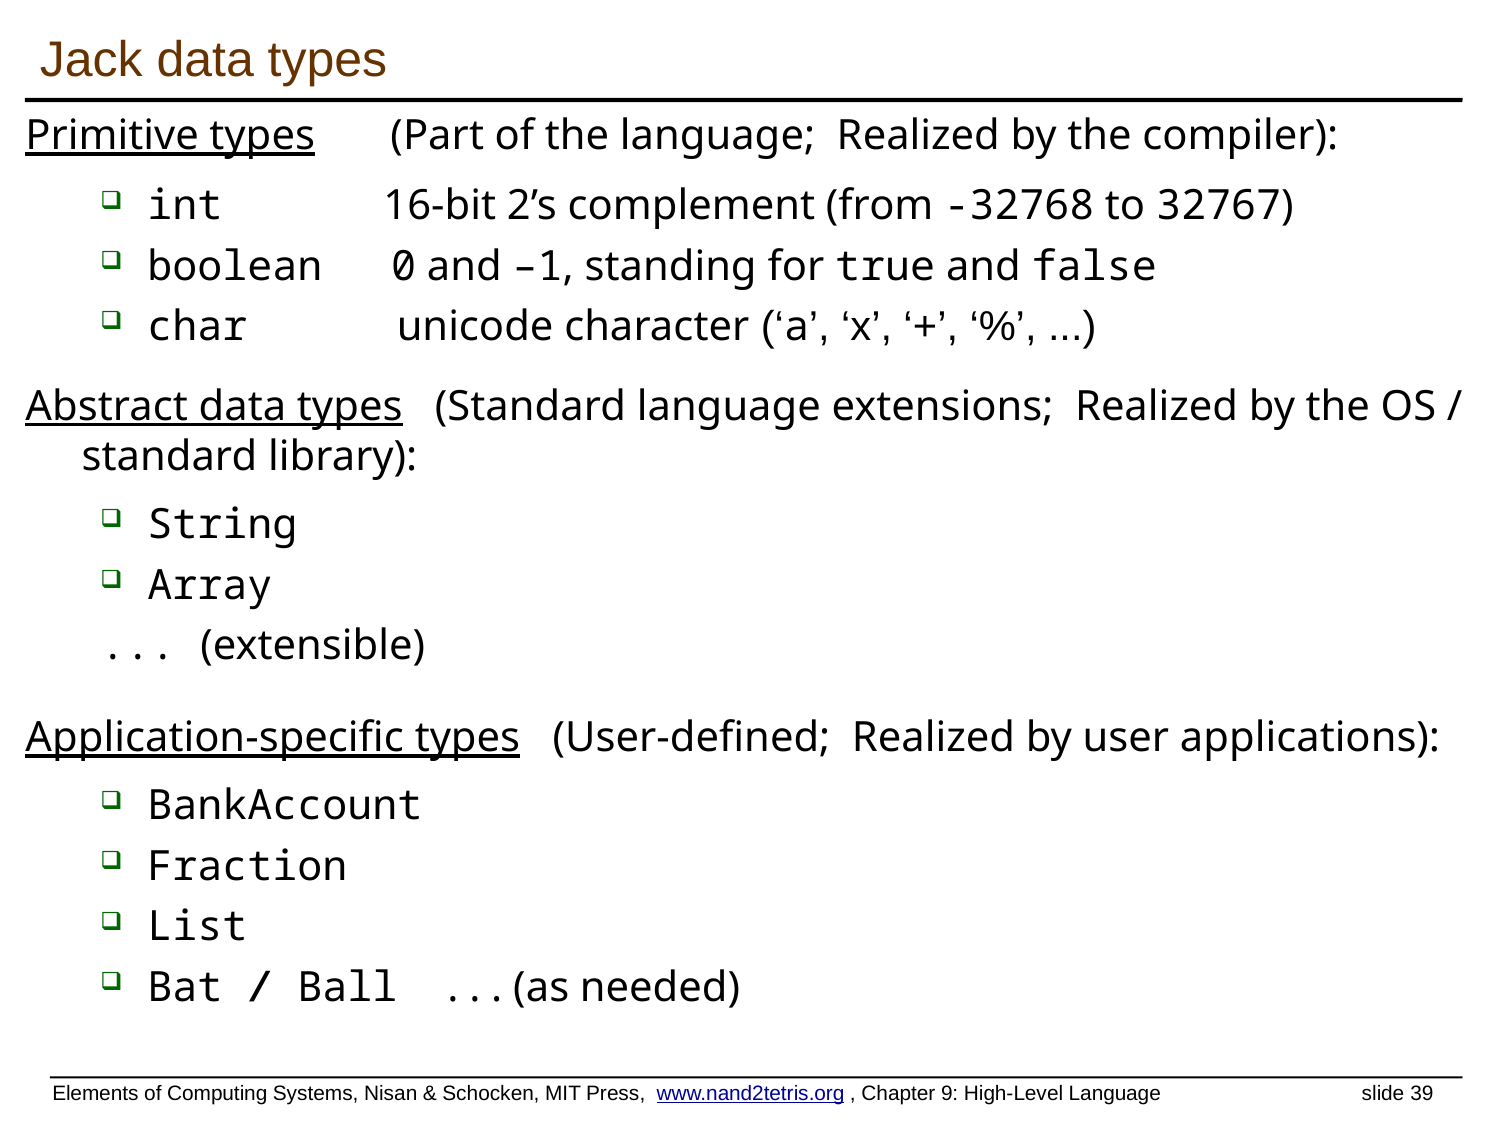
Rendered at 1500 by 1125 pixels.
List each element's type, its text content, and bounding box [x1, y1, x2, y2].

title Jack data types [24, 12, 1463, 99]
text_box Primitive types (Part of the language; Realized by the compiler): int 16-bit 2’s complement (from -32768 to 32767) boolean 0 and –1, standing for true and false char unicode character (‘a’, ‘x’, ‘+’, ‘%’, ...) Abstract data types (Standard language extensions; Realized by the OS / standard library): String Array ... (extensible) Application-specific types (User-defined; Realized by user applications): BankAccount Fraction List Bat / Ball . . . (as needed) [10, 99, 1500, 1075]
